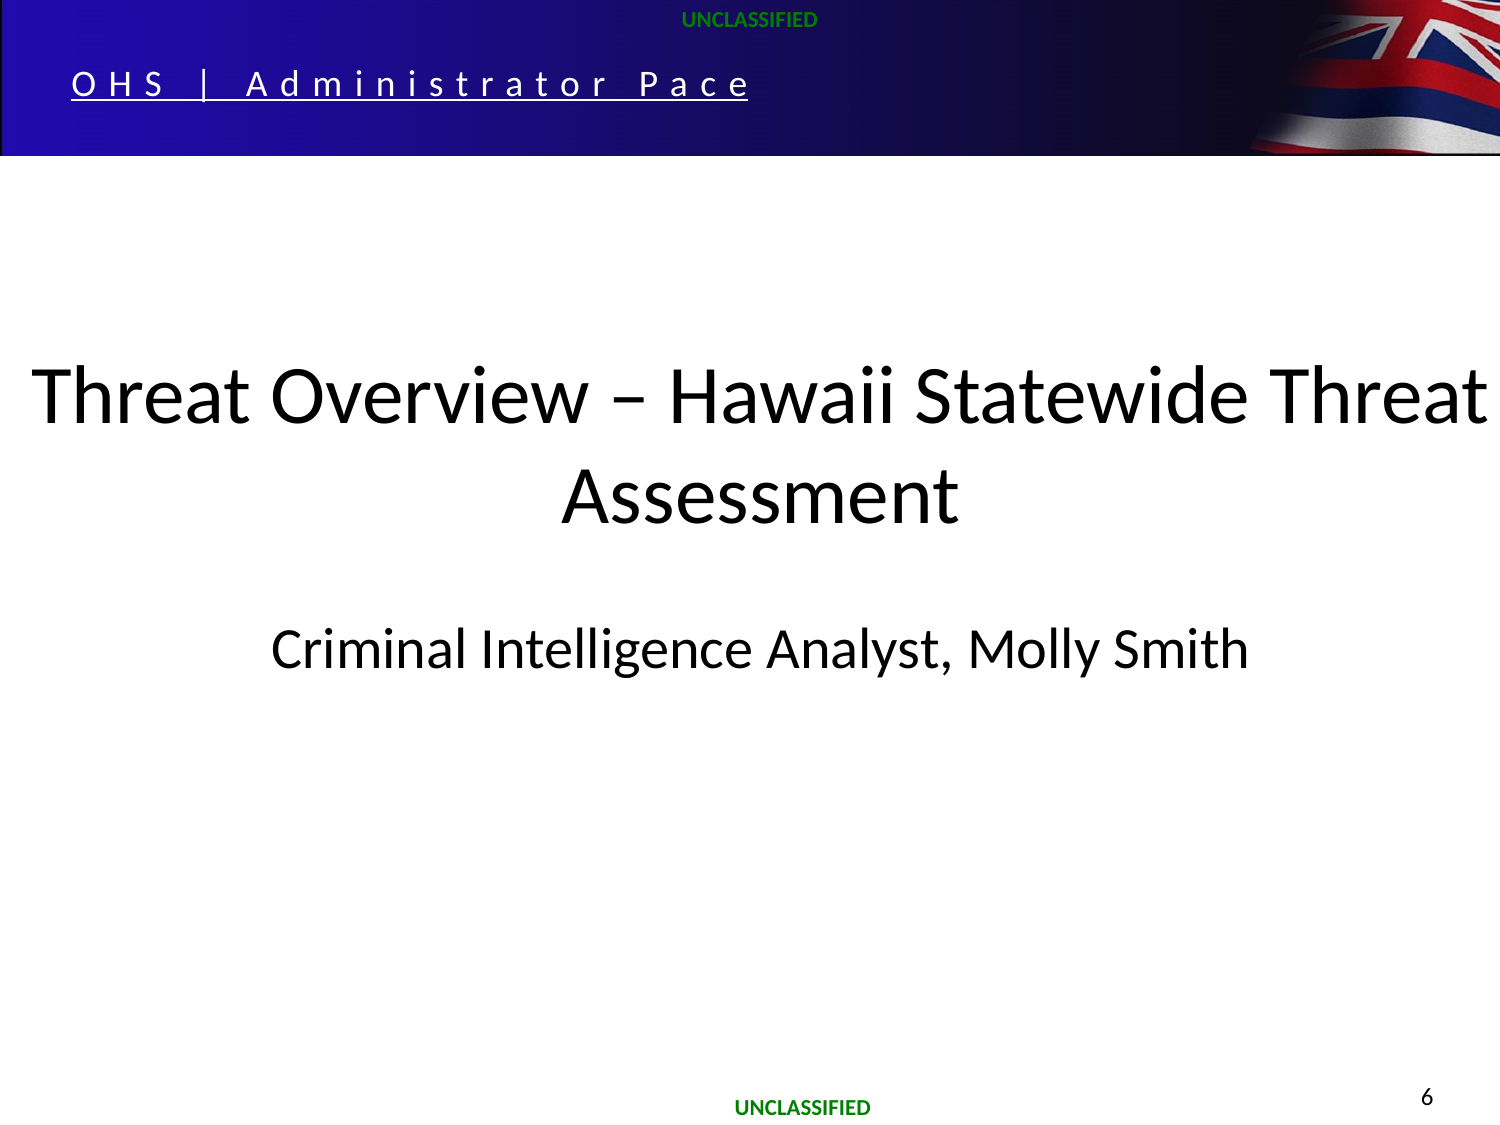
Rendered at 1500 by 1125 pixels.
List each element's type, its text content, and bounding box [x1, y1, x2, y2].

text_box Threat Overview – Hawaii Statewide Threat Assessment Criminal Intelligence Analyst, Molly Smith [11, 332, 1500, 687]
text_box 6 [1098, 1065, 1449, 1125]
text_box UNCLASSIFIED [565, 1076, 1041, 1125]
picture [0, 0, 1500, 156]
